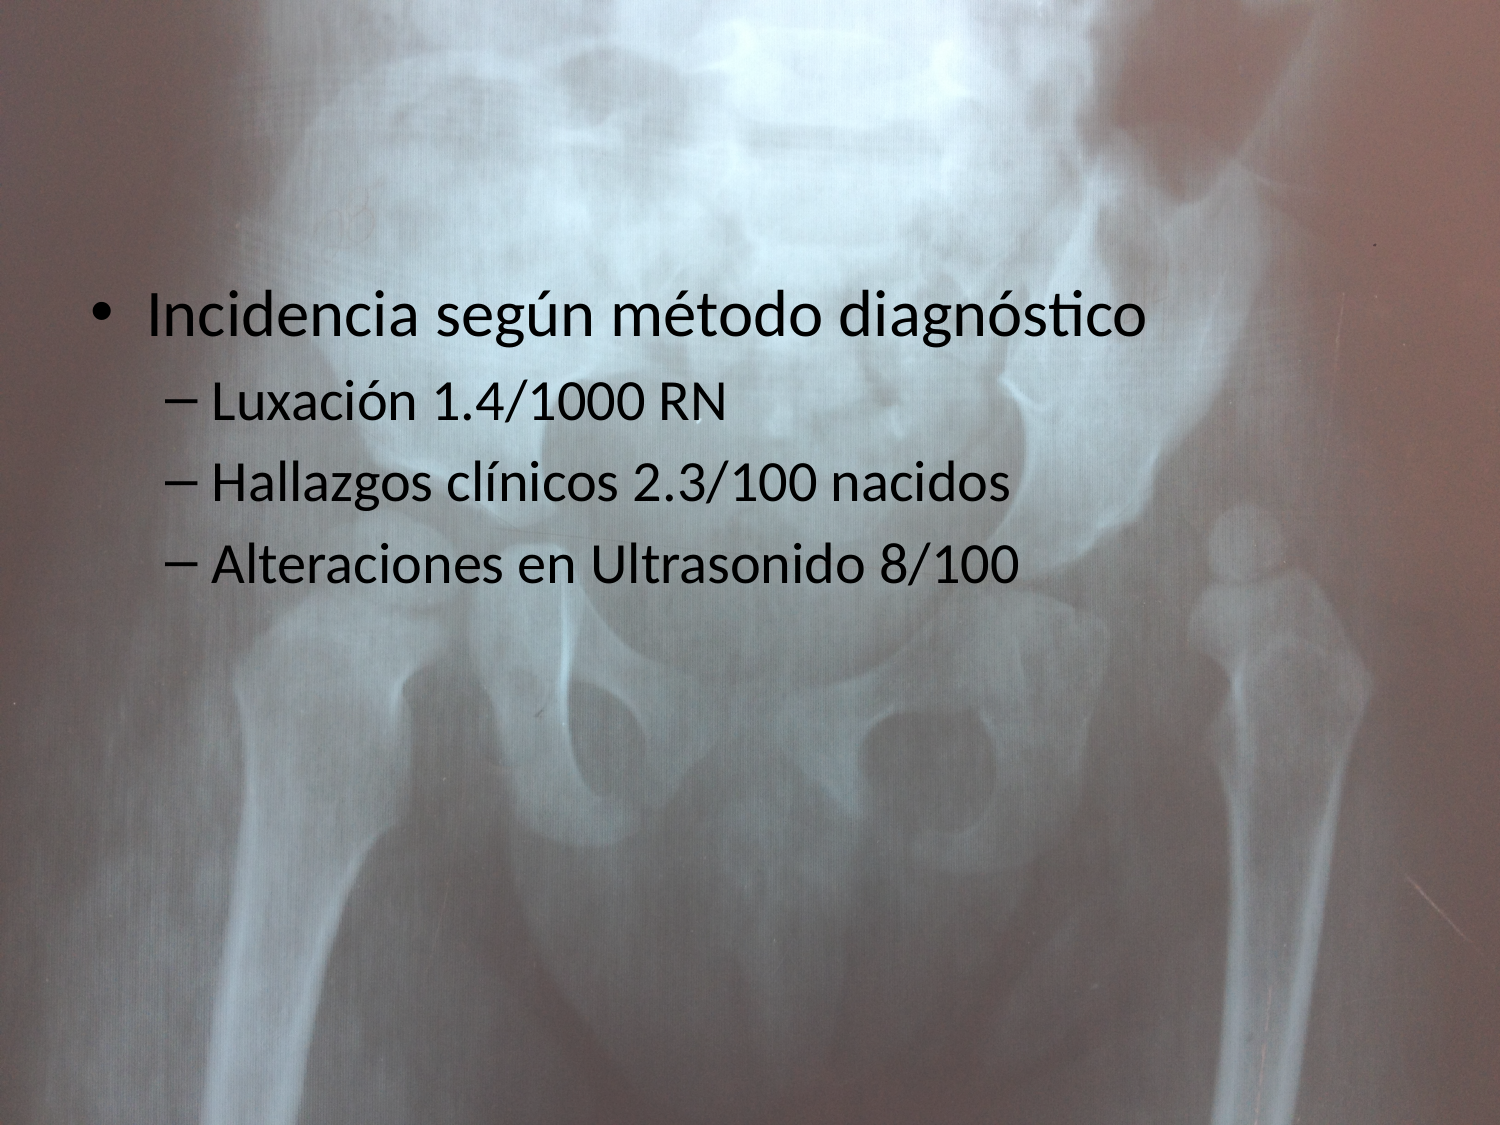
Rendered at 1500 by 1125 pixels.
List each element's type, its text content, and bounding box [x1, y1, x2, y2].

list Incidencia según método diagnóstico Luxación 1.4/1000 RN Hallazgos clínicos 2.3/100 nacidos Alteraciones en Ultrasonido 8/100 [75, 262, 1425, 1005]
text_box CUADRANTES DE PUTTI INFEROINTERNO [0, 0, 1500, 1125]
